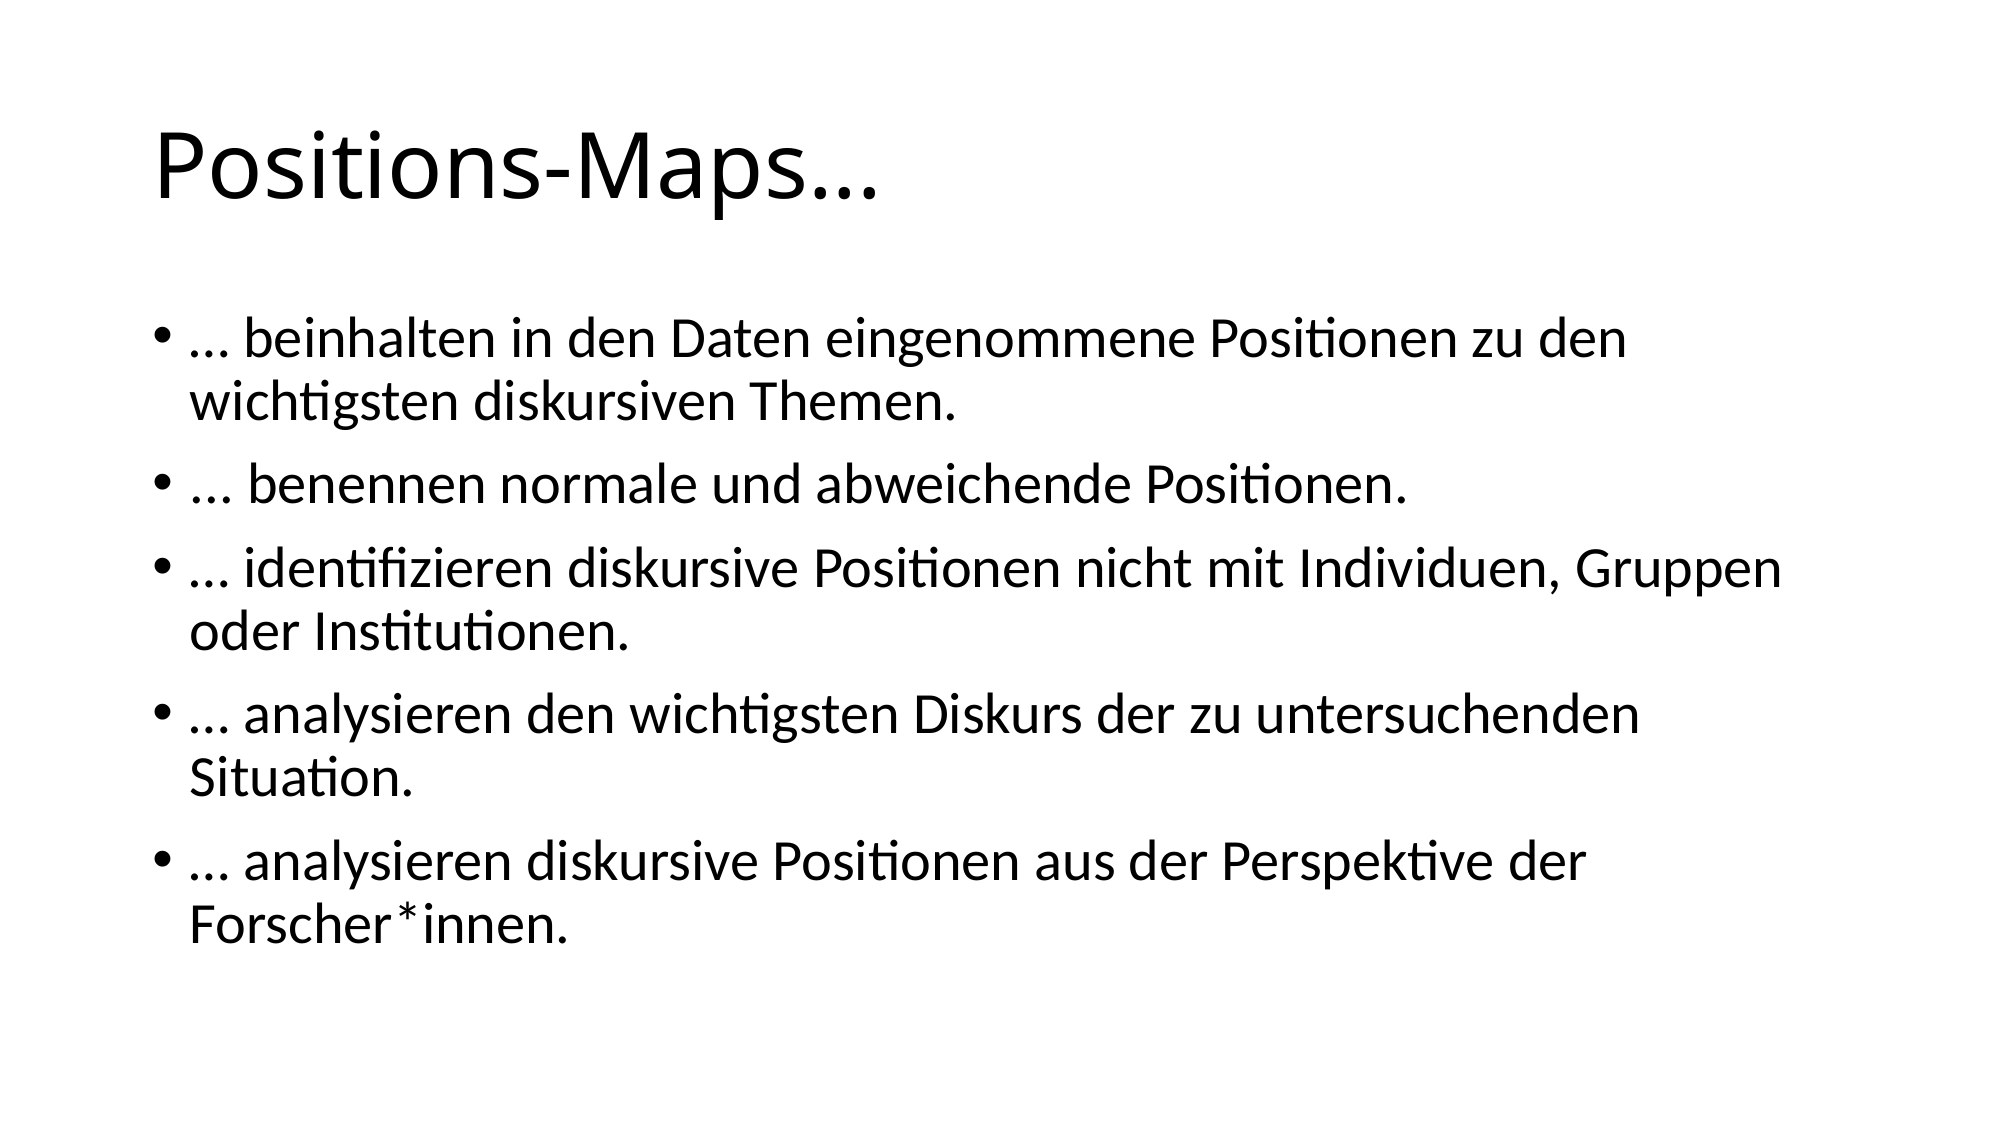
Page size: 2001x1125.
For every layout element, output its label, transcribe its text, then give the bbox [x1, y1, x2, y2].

list … beinhalten in den Daten eingenommene Positionen zu den wichtigsten diskursiven Themen. ... benennen normale und abweichende Positionen. … identifizieren diskursive Positionen nicht mit Individuen, Gruppen oder Institutionen. … analysieren den wichtigsten Diskurs der zu untersuchenden Situation. … analysieren diskursive Positionen aus der Perspektive der Forscher*innen. [137, 299, 1863, 1014]
title Positions-Maps... [137, 59, 1863, 278]
